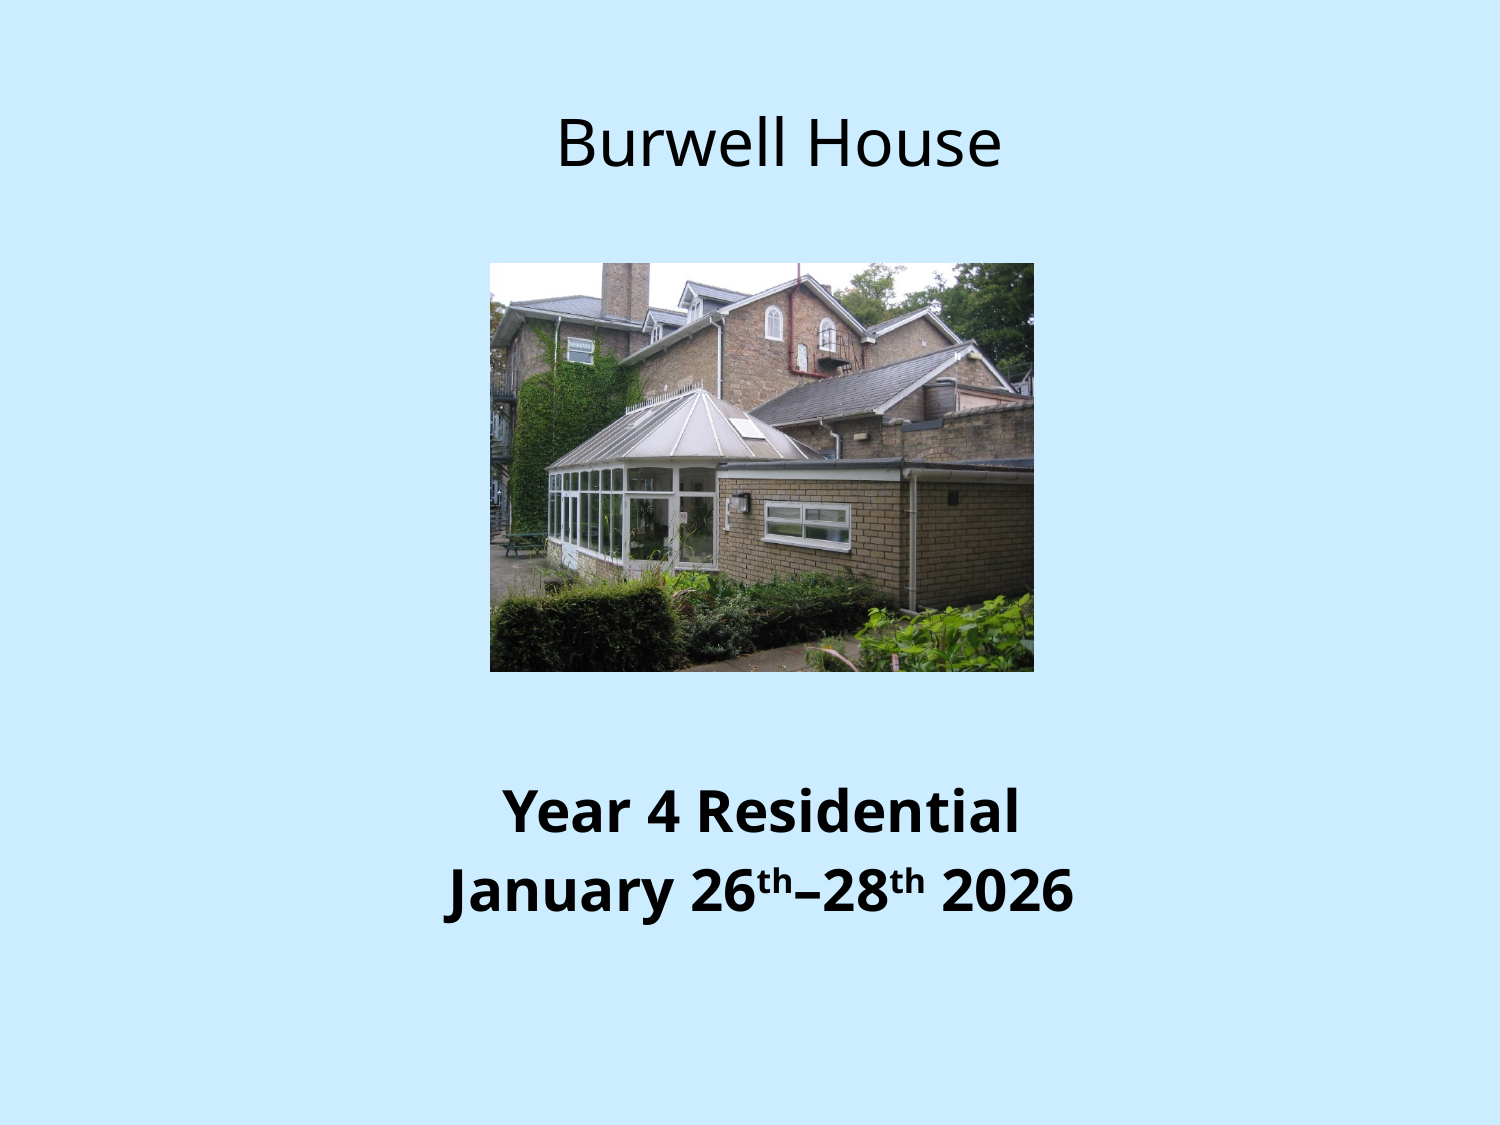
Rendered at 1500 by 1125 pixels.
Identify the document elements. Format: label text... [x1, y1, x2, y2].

title Burwell House [289, 101, 1270, 268]
subtitle Year 4 Residential January 26th–28th 2026 [88, 774, 1436, 1125]
picture [490, 263, 1034, 672]
